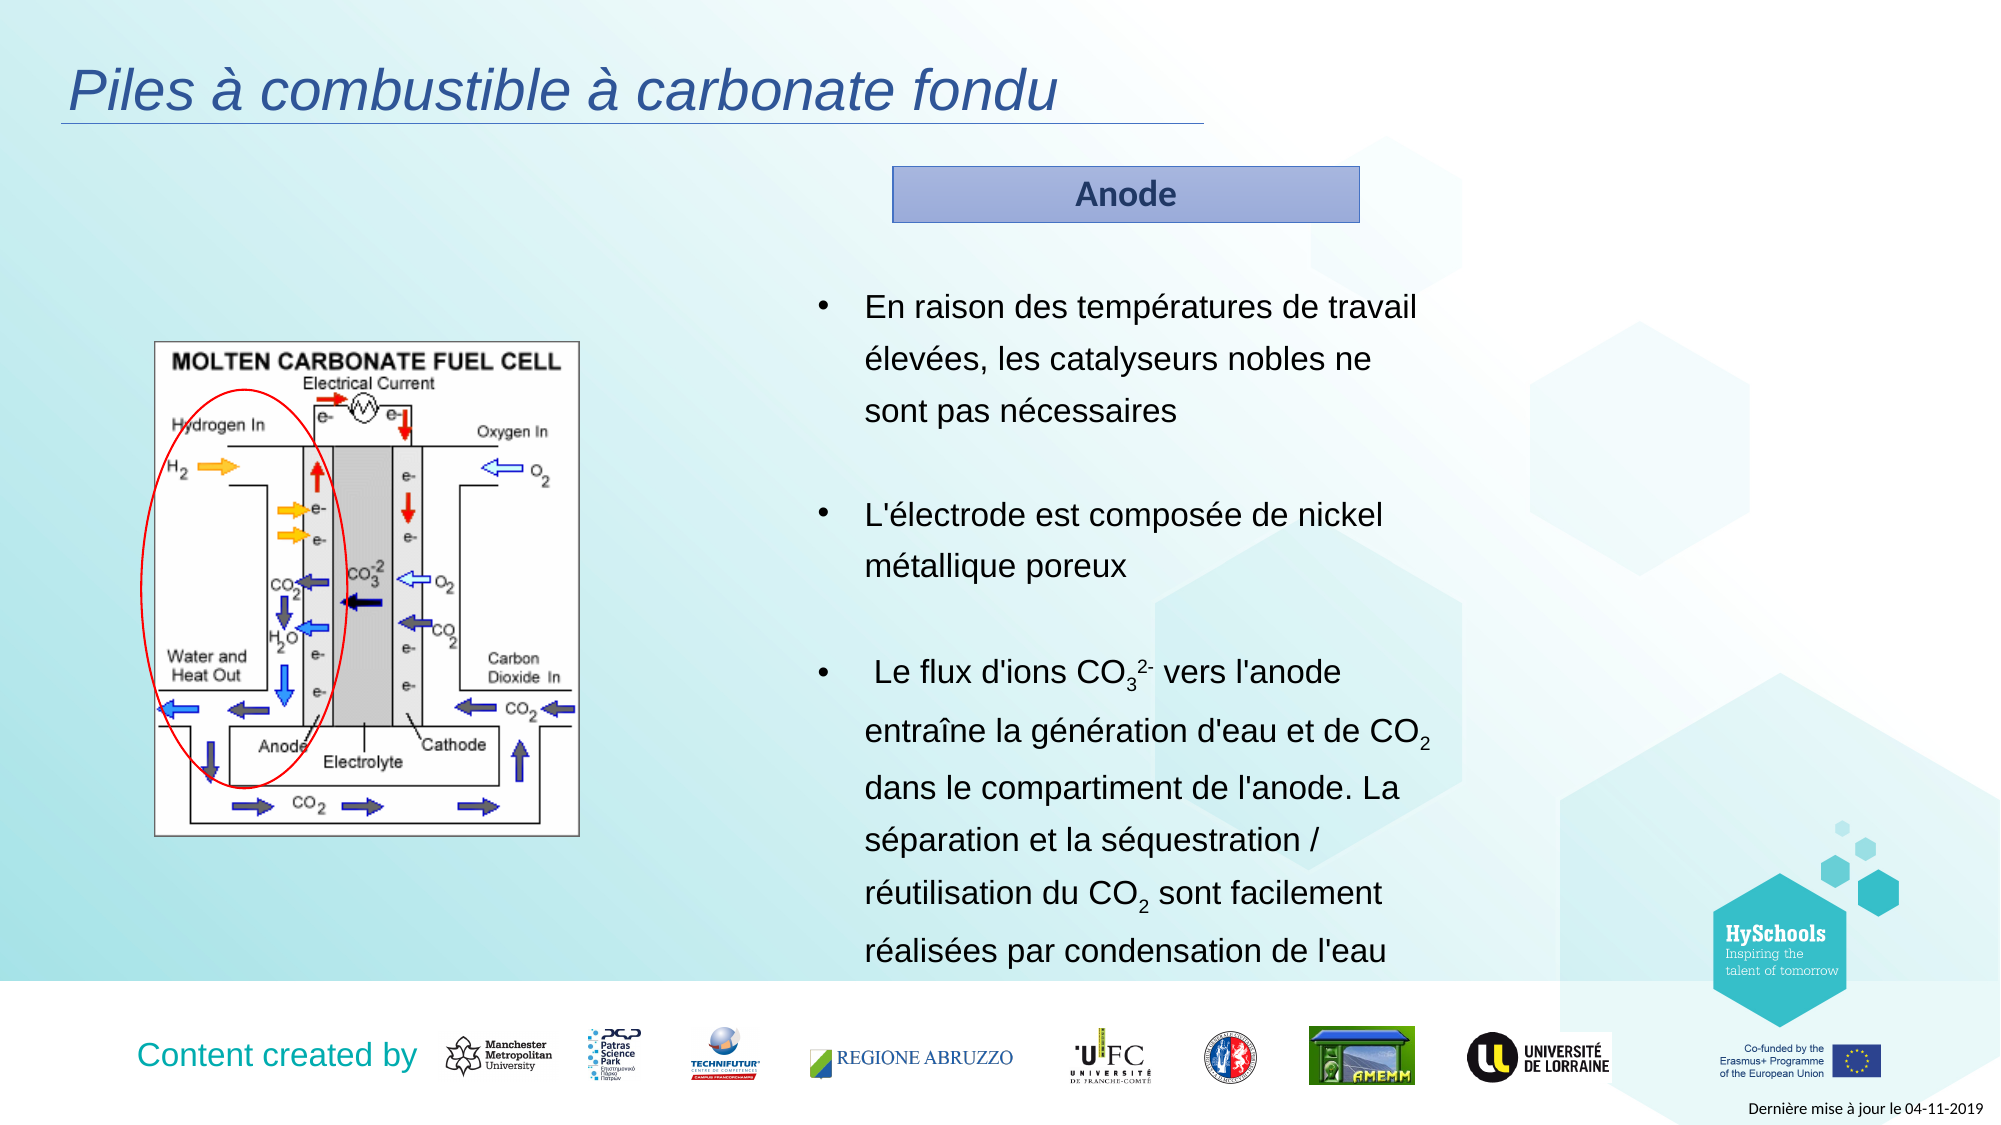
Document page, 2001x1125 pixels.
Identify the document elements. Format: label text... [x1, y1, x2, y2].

text_box En raison des températures de travail élevées, les catalyseurs nobles ne sont pas nécessaires L'électrode est composée de nickel métallique poreux Le flux d'ions CO32- vers l'anode entraîne la génération d'eau et de CO2 dans le compartiment de l'anode. La séparation et la séquestration / réutilisation du CO2 sont facilement réalisées par condensation de l'eau [802, 265, 1450, 977]
text_box Dernière mise à jour le 04-11-2019 [1733, 1089, 1999, 1125]
text_box Piles à combustible à carbonate fondu [54, 52, 1095, 124]
text_box Anode [892, 166, 1360, 223]
text_box [140, 489, 154, 689]
picture [0, 0, 2000, 1125]
